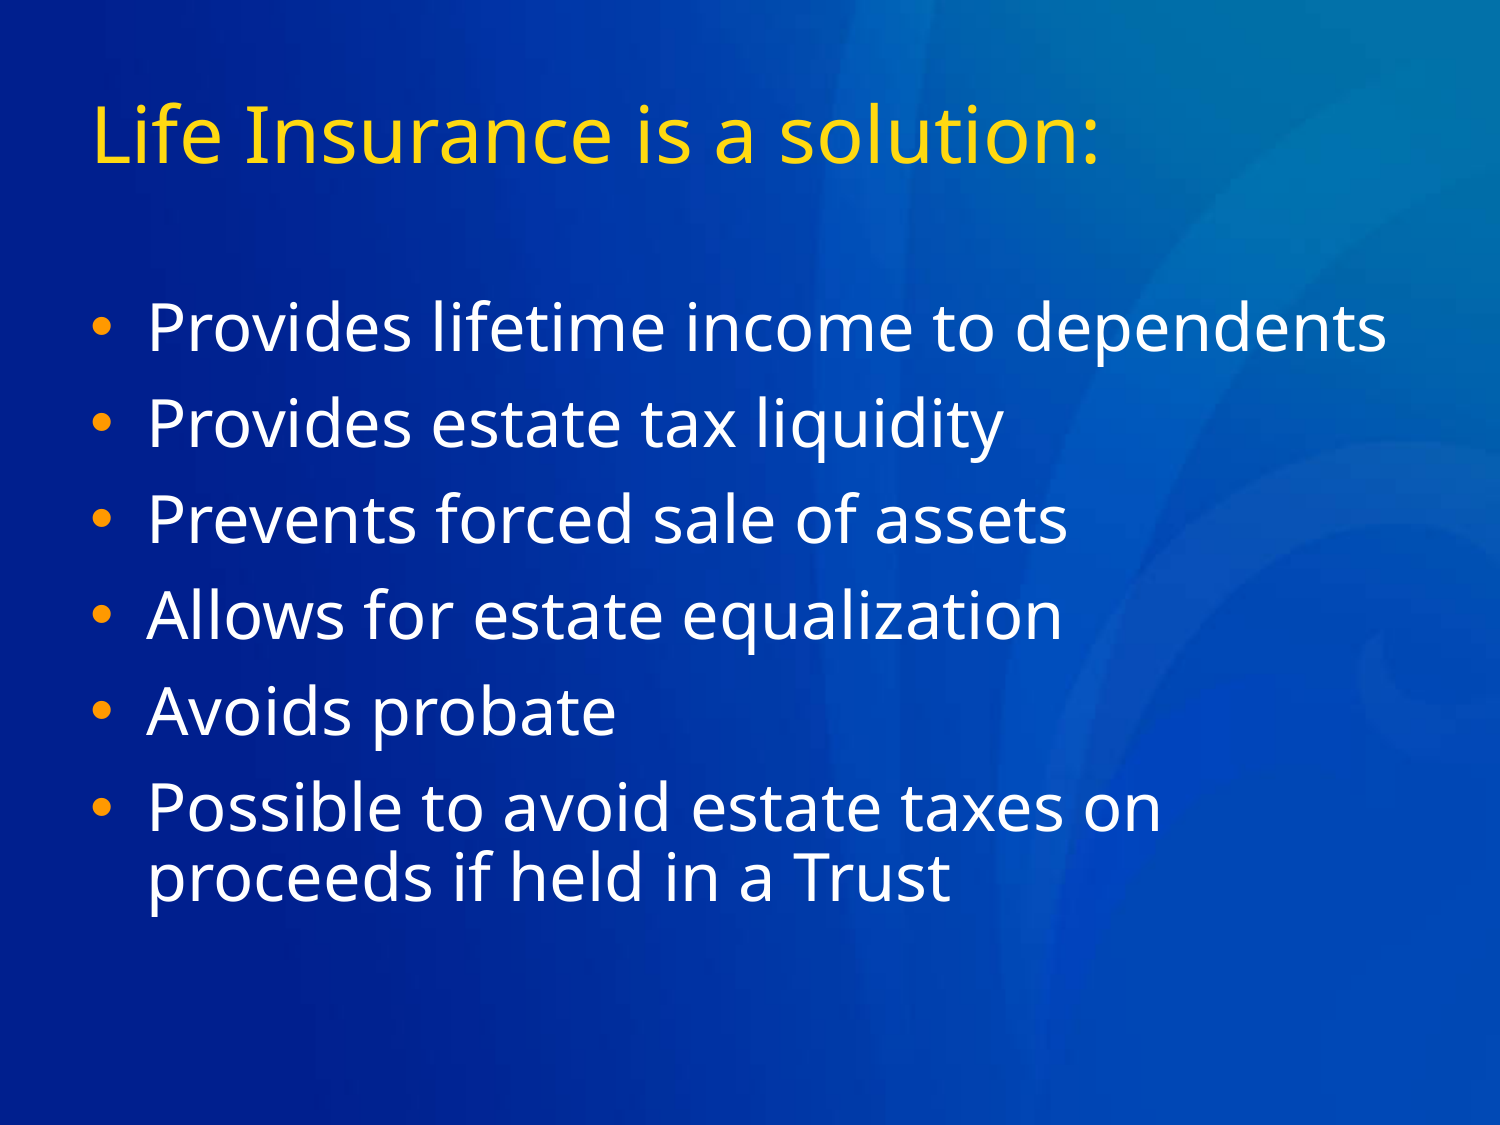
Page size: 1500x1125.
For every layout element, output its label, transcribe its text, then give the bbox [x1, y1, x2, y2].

list Provides lifetime income to dependents Provides estate tax liquidity Prevents forced sale of assets Allows for estate equalization Avoids probate Possible to avoid estate taxes on proceeds if held in a Trust [75, 287, 1425, 1031]
title Life Insurance is a solution: [74, 90, 1426, 279]
picture [0, 0, 1500, 1125]
